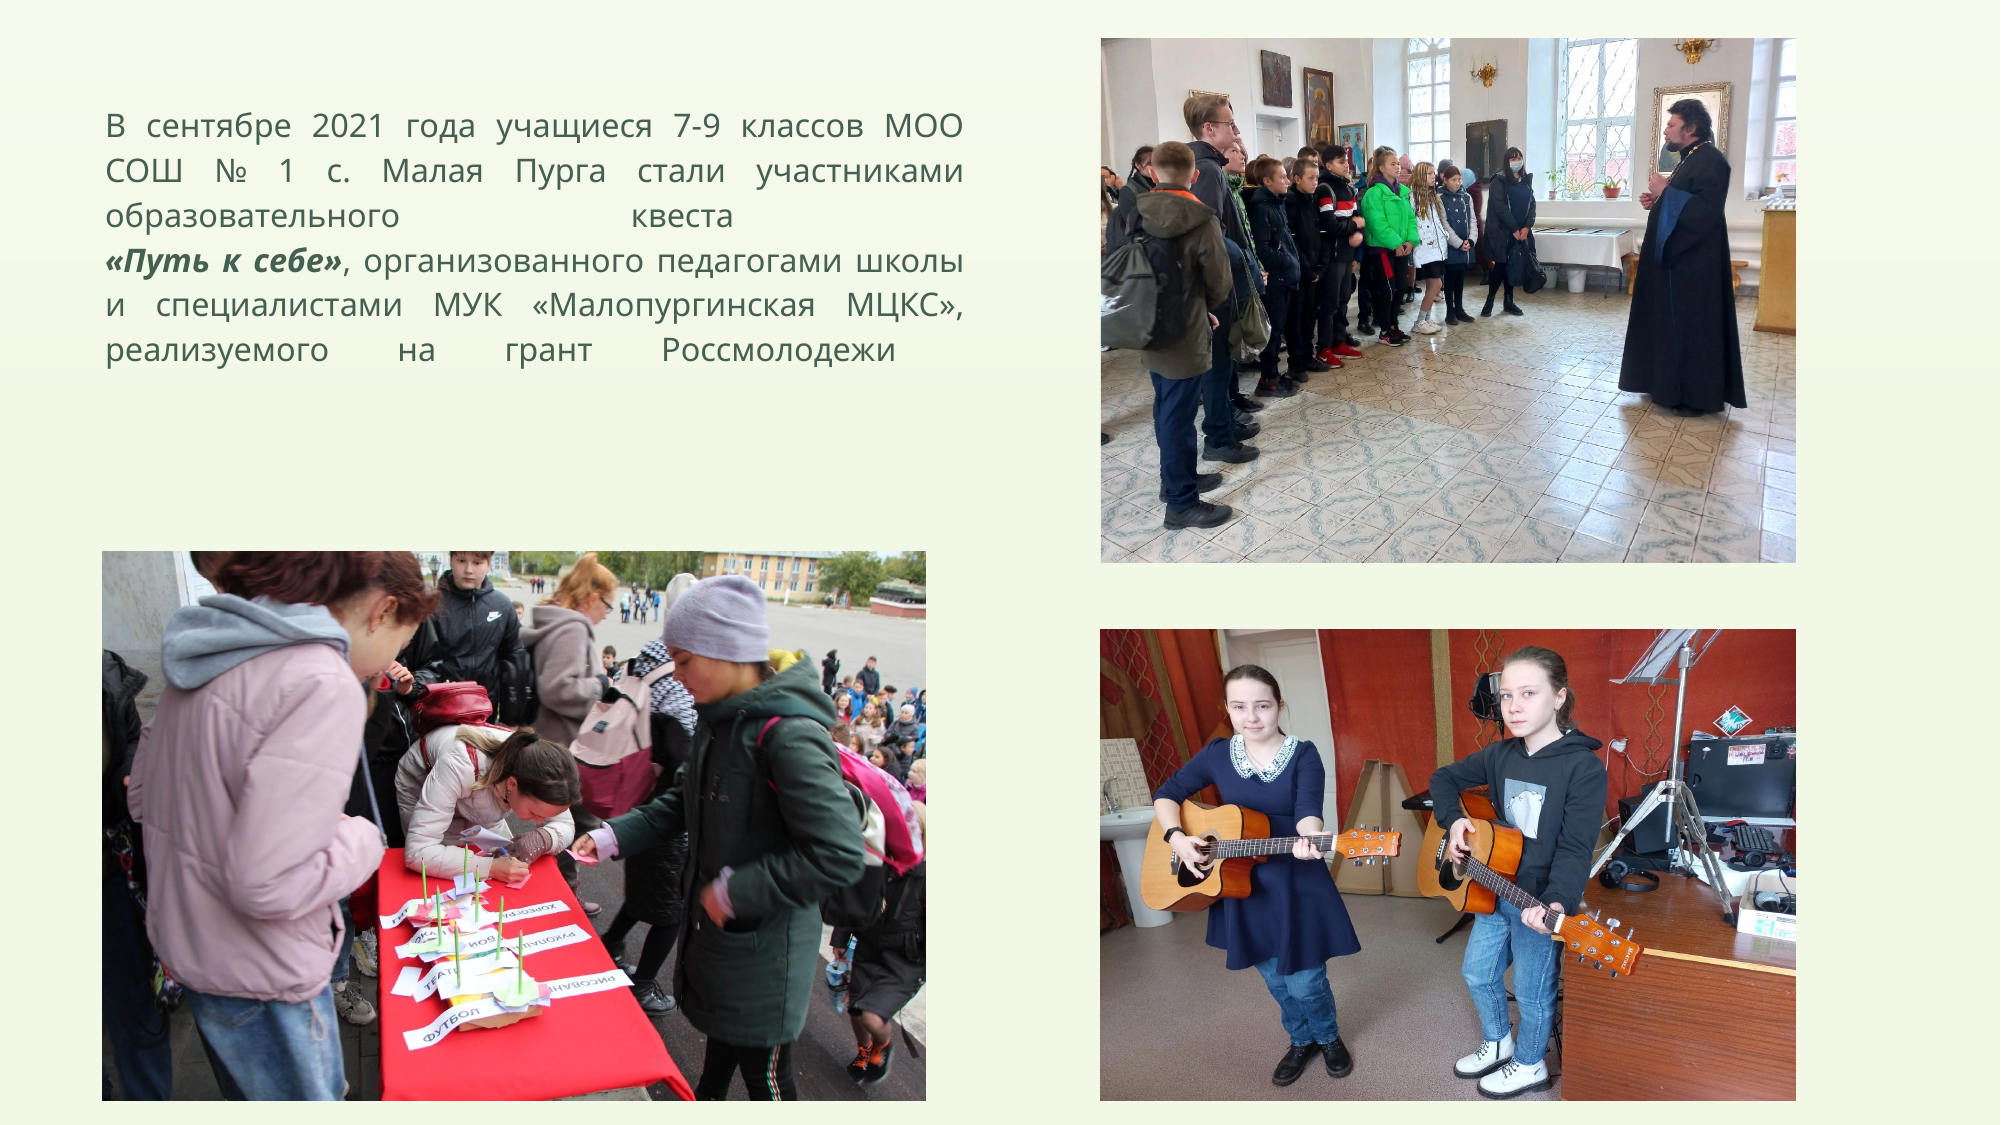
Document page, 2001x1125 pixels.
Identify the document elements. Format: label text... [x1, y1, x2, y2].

picture [1100, 629, 1797, 1101]
picture [102, 551, 927, 1101]
title В сентябре 2021 года учащиеся 7-9 классов МОО СОШ № 1 с. Малая Пурга стали участниками образовательного квеста «Путь к себе», организованного педагогами школы и специалистами МУК «Малопургинская МЦКС», реализуемого на грант Россмолодежи [89, 55, 981, 412]
picture [1100, 38, 1797, 563]
